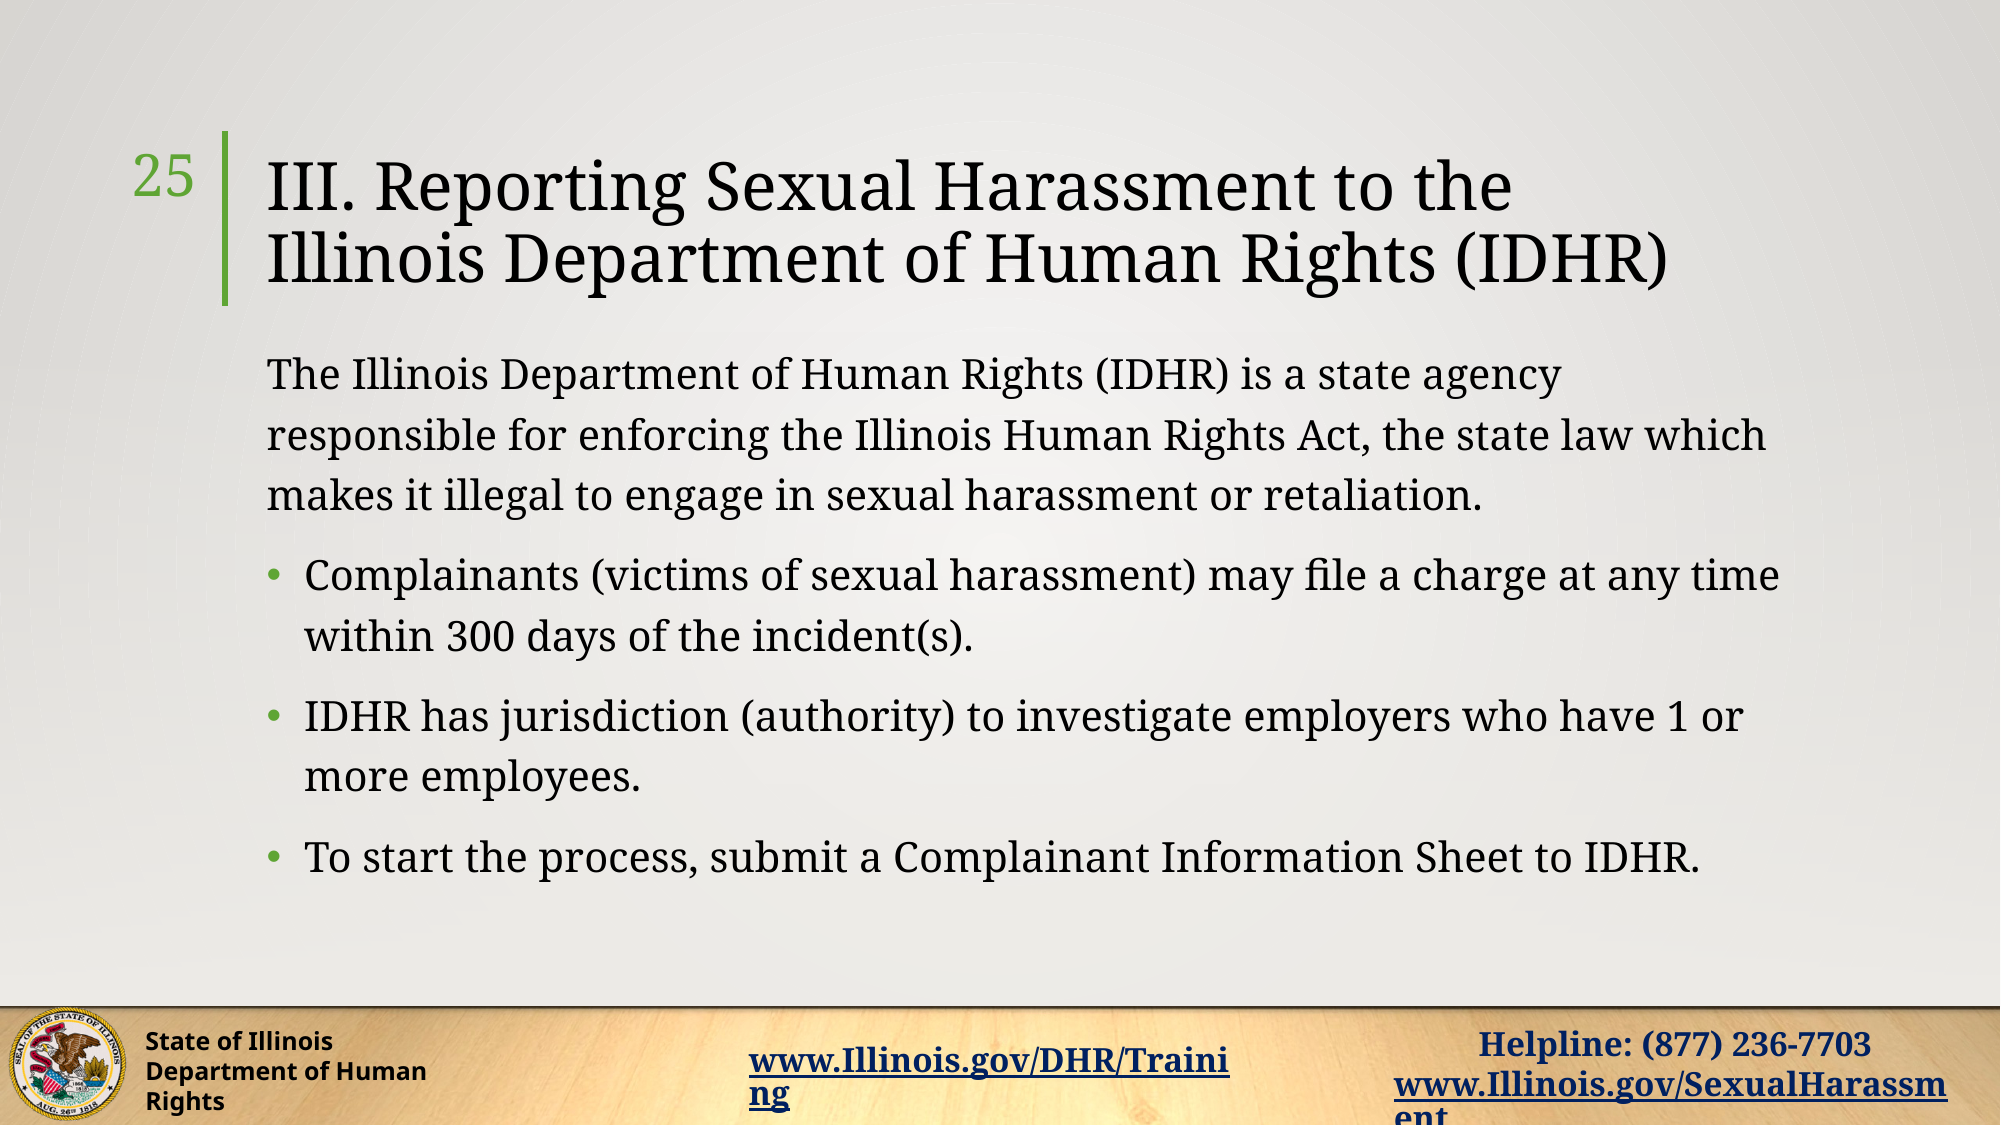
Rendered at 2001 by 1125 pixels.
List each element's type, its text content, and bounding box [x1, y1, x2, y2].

title III. Reporting Sexual Harassment to the Illinois Department of Human Rights (IDHR) [251, 131, 1814, 305]
picture [0, 1005, 2000, 1125]
picture [1420, 1115, 1426, 1125]
slide_number 25 [78, 131, 212, 214]
list The Illinois Department of Human Rights (IDHR) is a state agency responsible for enforcing the Illinois Human Rights Act, the state law which makes it illegal to engage in sexual harassment or retaliation. Complainants (victims of sexual harassment) may file a charge at any time within 300 days of the incident(s). IDHR has jurisdiction (authority) to investigate employers who have 1 or more employees. To start the process, submit a Complainant Information Sheet to IDHR. [251, 330, 1814, 897]
